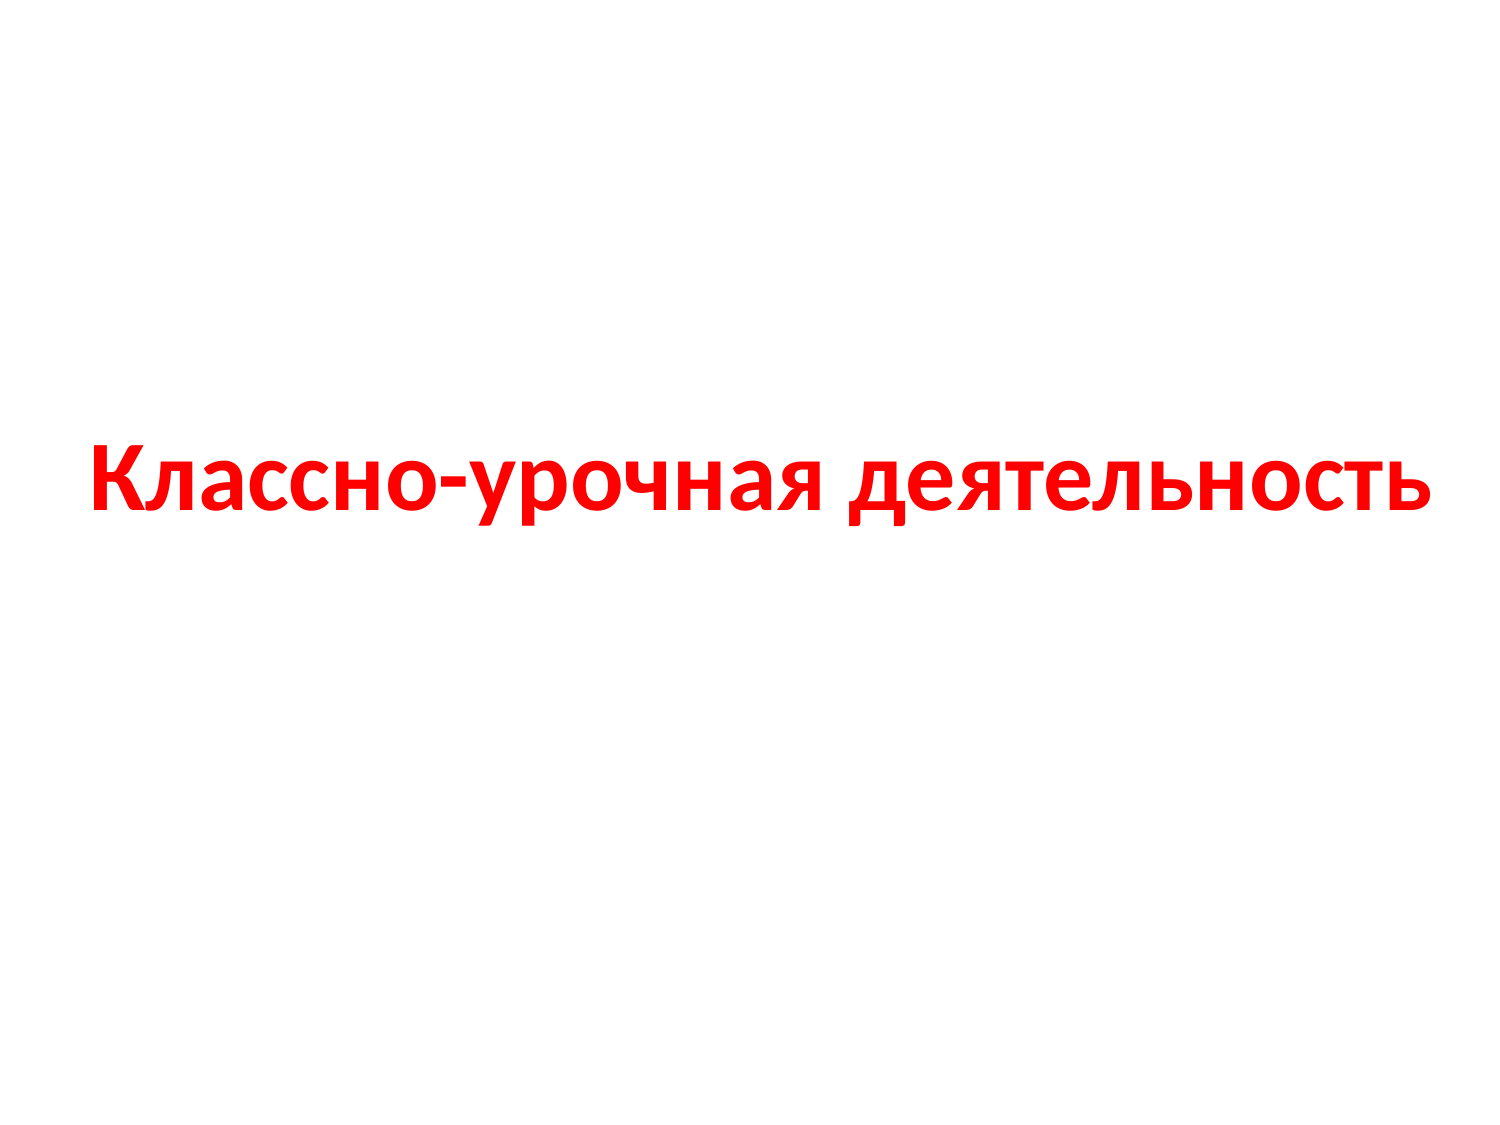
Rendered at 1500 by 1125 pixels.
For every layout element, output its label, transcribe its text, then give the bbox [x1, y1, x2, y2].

list Классно-урочная деятельность [46, 262, 1477, 1005]
